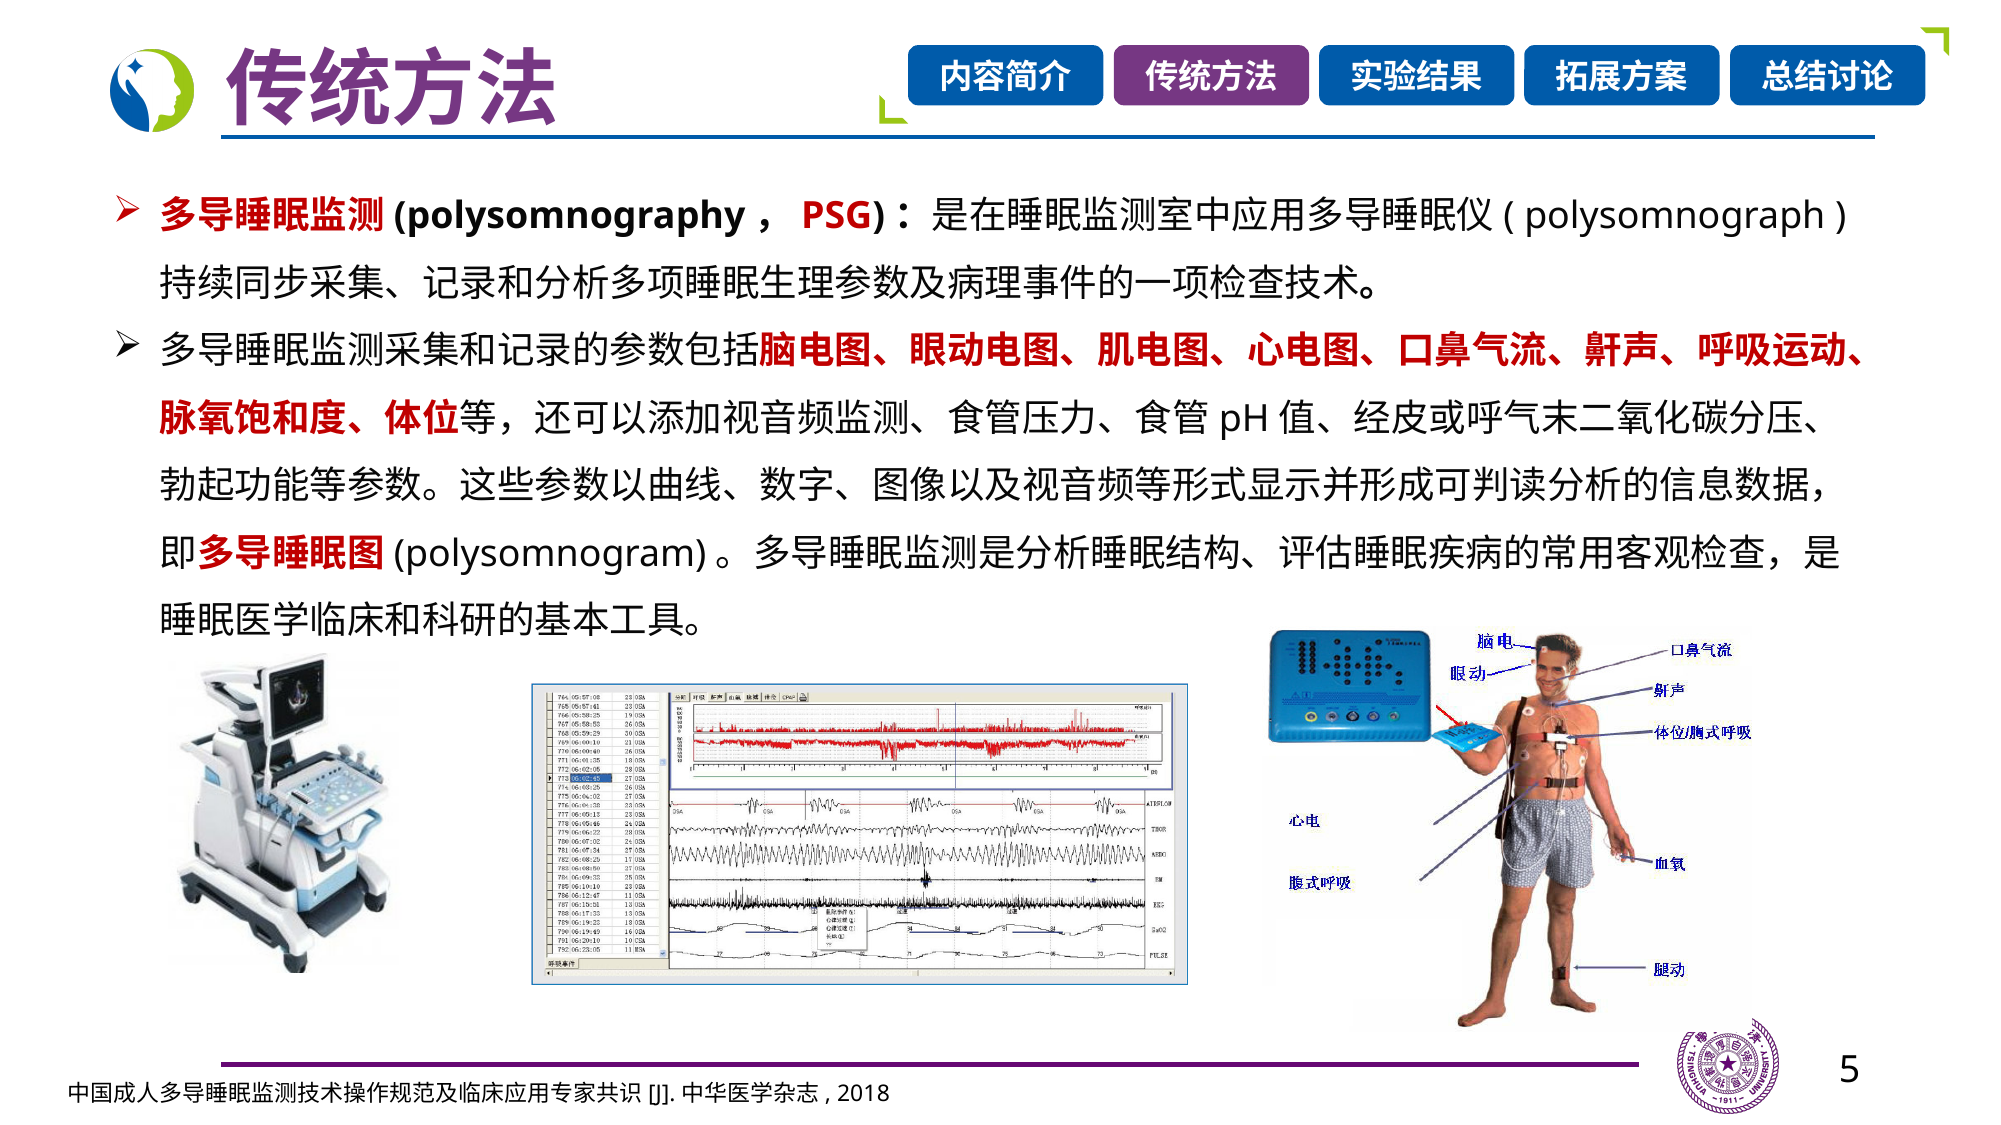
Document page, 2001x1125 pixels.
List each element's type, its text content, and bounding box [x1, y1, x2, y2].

slide_number 5 [1824, 1037, 1926, 1098]
picture [574, 135, 1875, 139]
text_box 总结讨论 [1729, 44, 1927, 107]
picture [117, 653, 457, 973]
text_box 内容简介 [906, 44, 1105, 107]
text_box [1917, 26, 1951, 59]
text_box 传统方法 [210, 27, 574, 143]
text_box 拓展方案 [1523, 44, 1721, 107]
text_box 多导睡眠监测(polysomnography，PSG)：是在睡眠监测室中应用多导睡眠仪( polysomnograph )持续同步采集、记录和分析多项睡眠生理参数及病理事件的一项检查技术。 多导睡眠监测采集和记录的参数包括脑电图、眼动电图、肌电图、心电图、口鼻气流、鼾声、呼吸运动、脉氧饱和度、体位等，还可以添加视音频监测、食管压力、食管pH值、经皮或呼气末二氧化碳分压、勃起功能等参数。这些参数以曲线、数字、图像以及视音频等形式显示并形成可判读分析的信息数据，即多导睡眠图(polysomnogram)。多导睡眠监测是分析睡眠结构、评估睡眠疾病的常用客观检查，是睡眠医学临床和科研的基本工具。 [98, 161, 1875, 649]
text_box 中国成人多导睡眠监测技术操作规范及临床应用专家共识[J].中华医学杂志, 2018 [52, 1071, 1483, 1114]
text_box 实验结果 [1318, 44, 1516, 107]
text_box [878, 92, 911, 125]
picture [110, 49, 194, 132]
picture [531, 683, 1188, 985]
text_box 传统方法 [1112, 44, 1311, 107]
picture [221, 1062, 1639, 1067]
picture [1262, 626, 1779, 1114]
